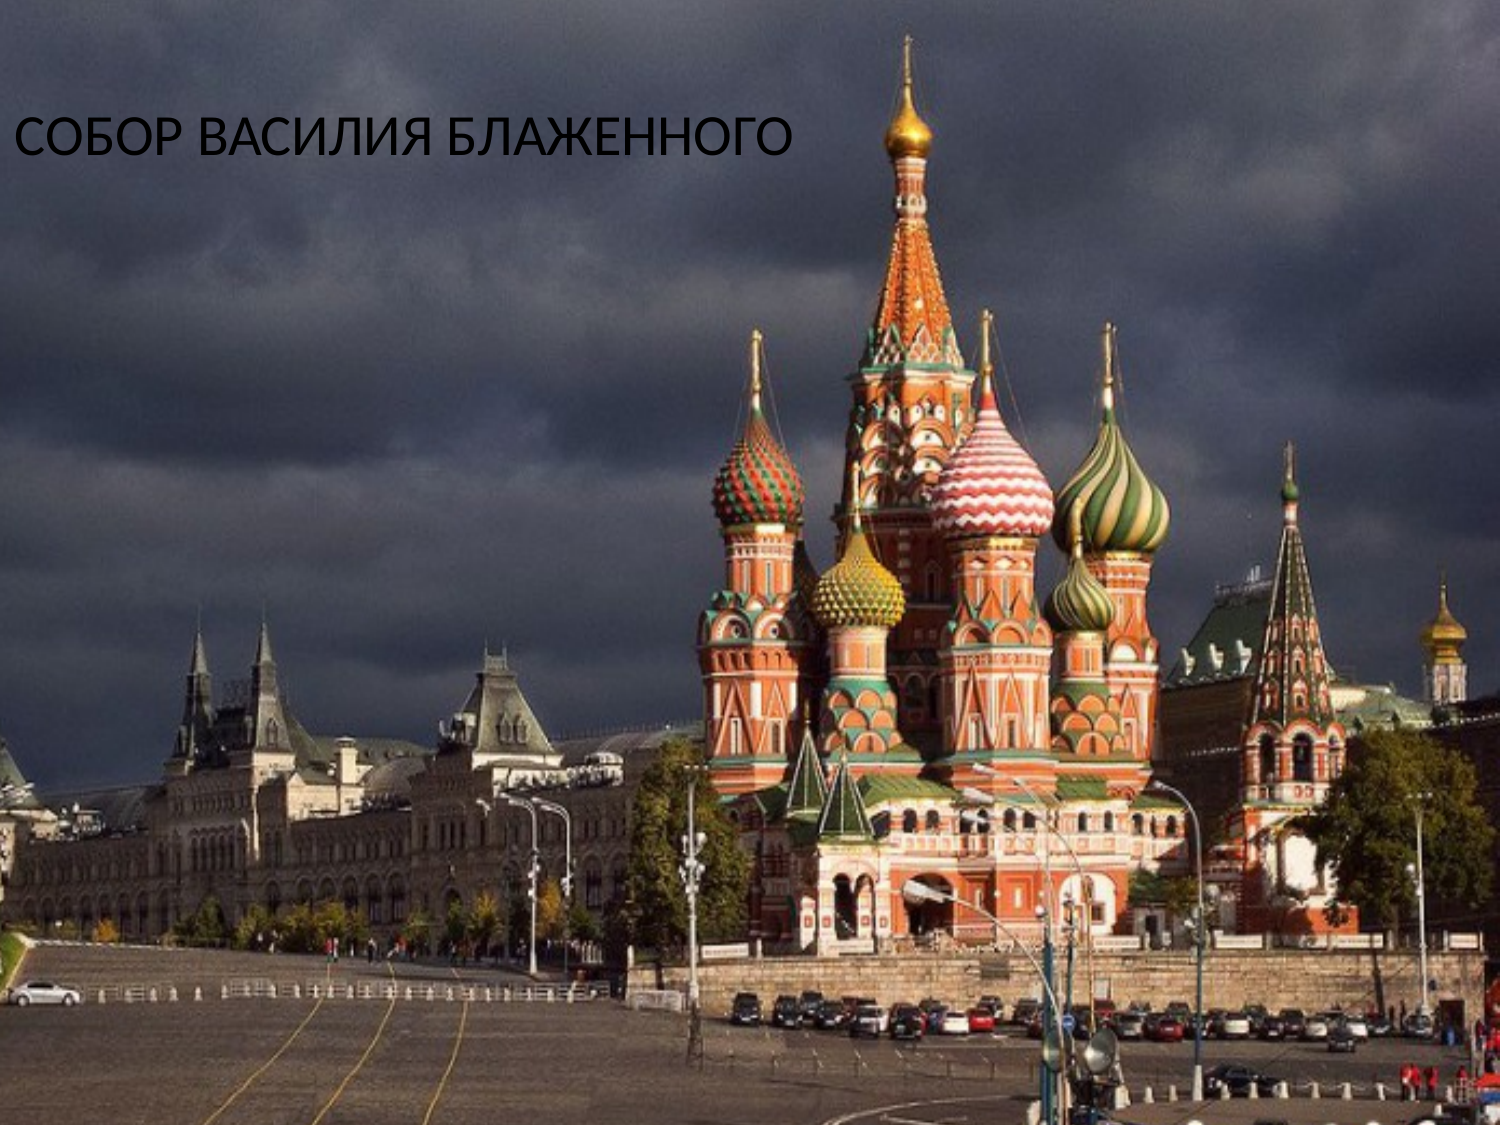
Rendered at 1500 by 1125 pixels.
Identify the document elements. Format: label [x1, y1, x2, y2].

list [0, 0, 1500, 1125]
